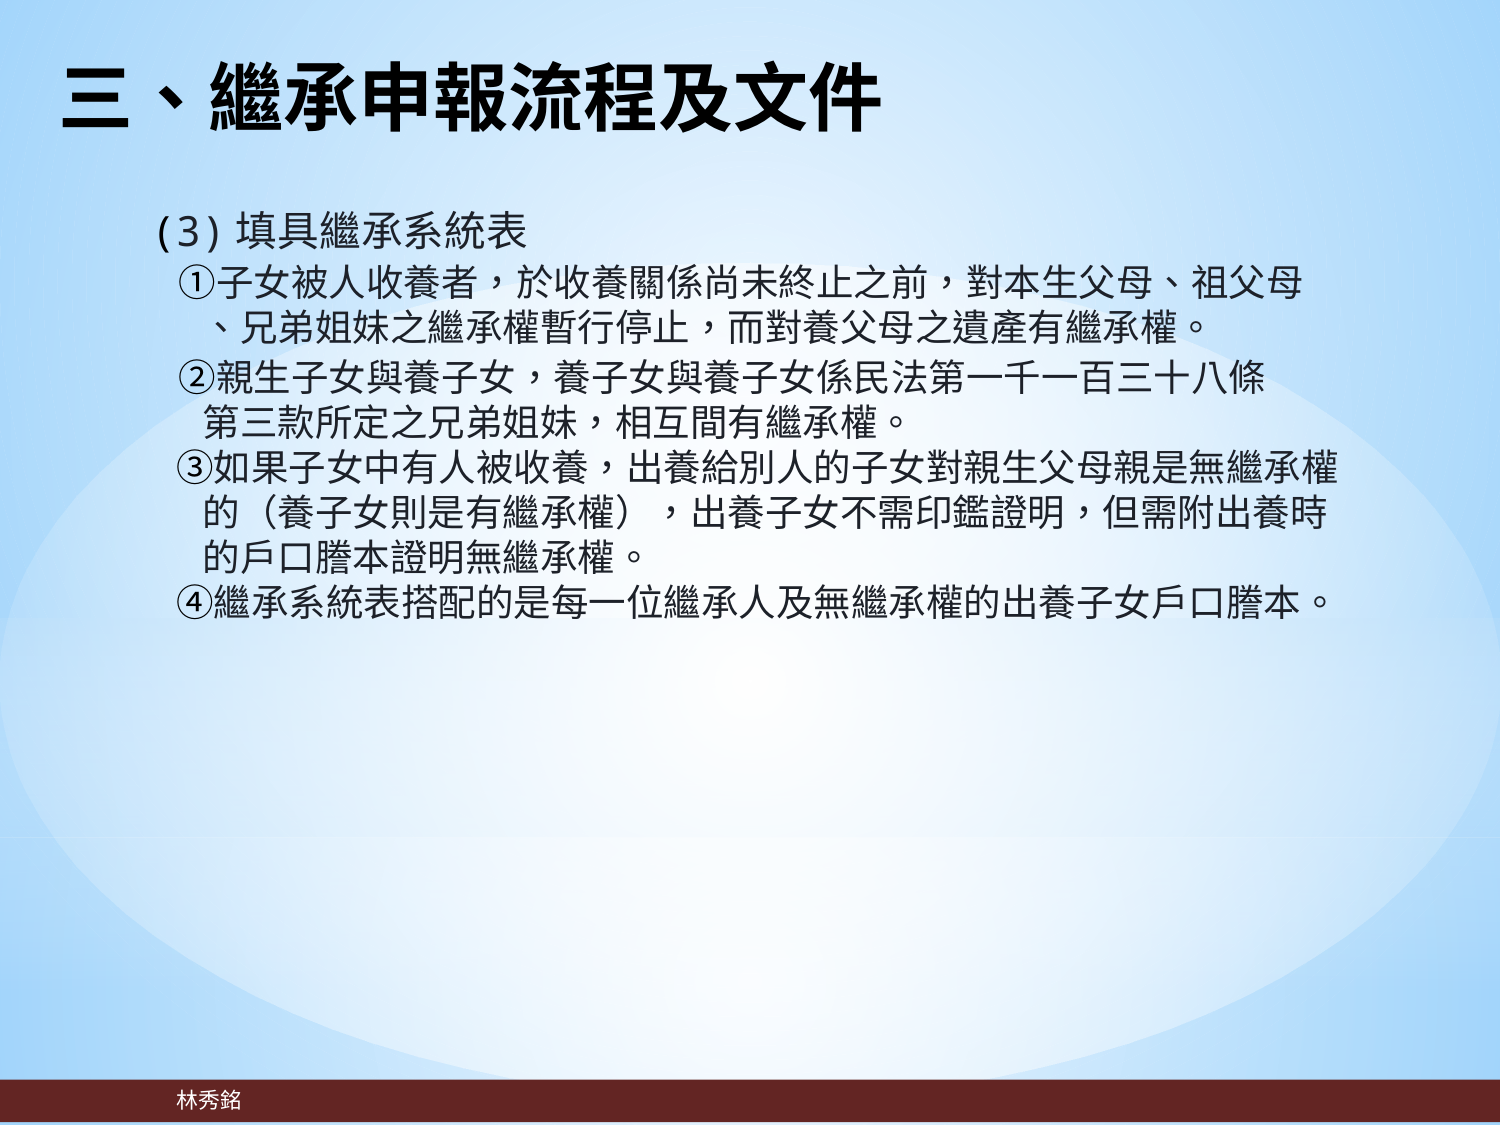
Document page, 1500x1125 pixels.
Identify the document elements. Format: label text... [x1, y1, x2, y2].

text_box 林秀銘 [0, 1079, 1500, 1123]
text_box 三、繼承申報流程及文件 [42, 41, 987, 149]
text_box (3)填具繼承系統表 ①子女被人收養者，於收養關係尚未終止之前，對本生父母、祖父母 、兄弟姐妹之繼承權暫行停止，而對養父母之遺產有繼承權。 ②親生子女與養子女，養子女與養子女係民法第一千一百三十八條 第三款所定之兄弟姐妹，相互間有繼承權。 ③如果子女中有人被收養，出養給別人的子女對親生父母親是無繼承權 的（養子女則是有繼承權），出養子女不需印鑑證明，但需附出養時 的戶口謄本證明無繼承權。 ④繼承系統表搭配的是每一位繼承人及無繼承權的出養子女戶口謄本。 [136, 196, 1424, 632]
